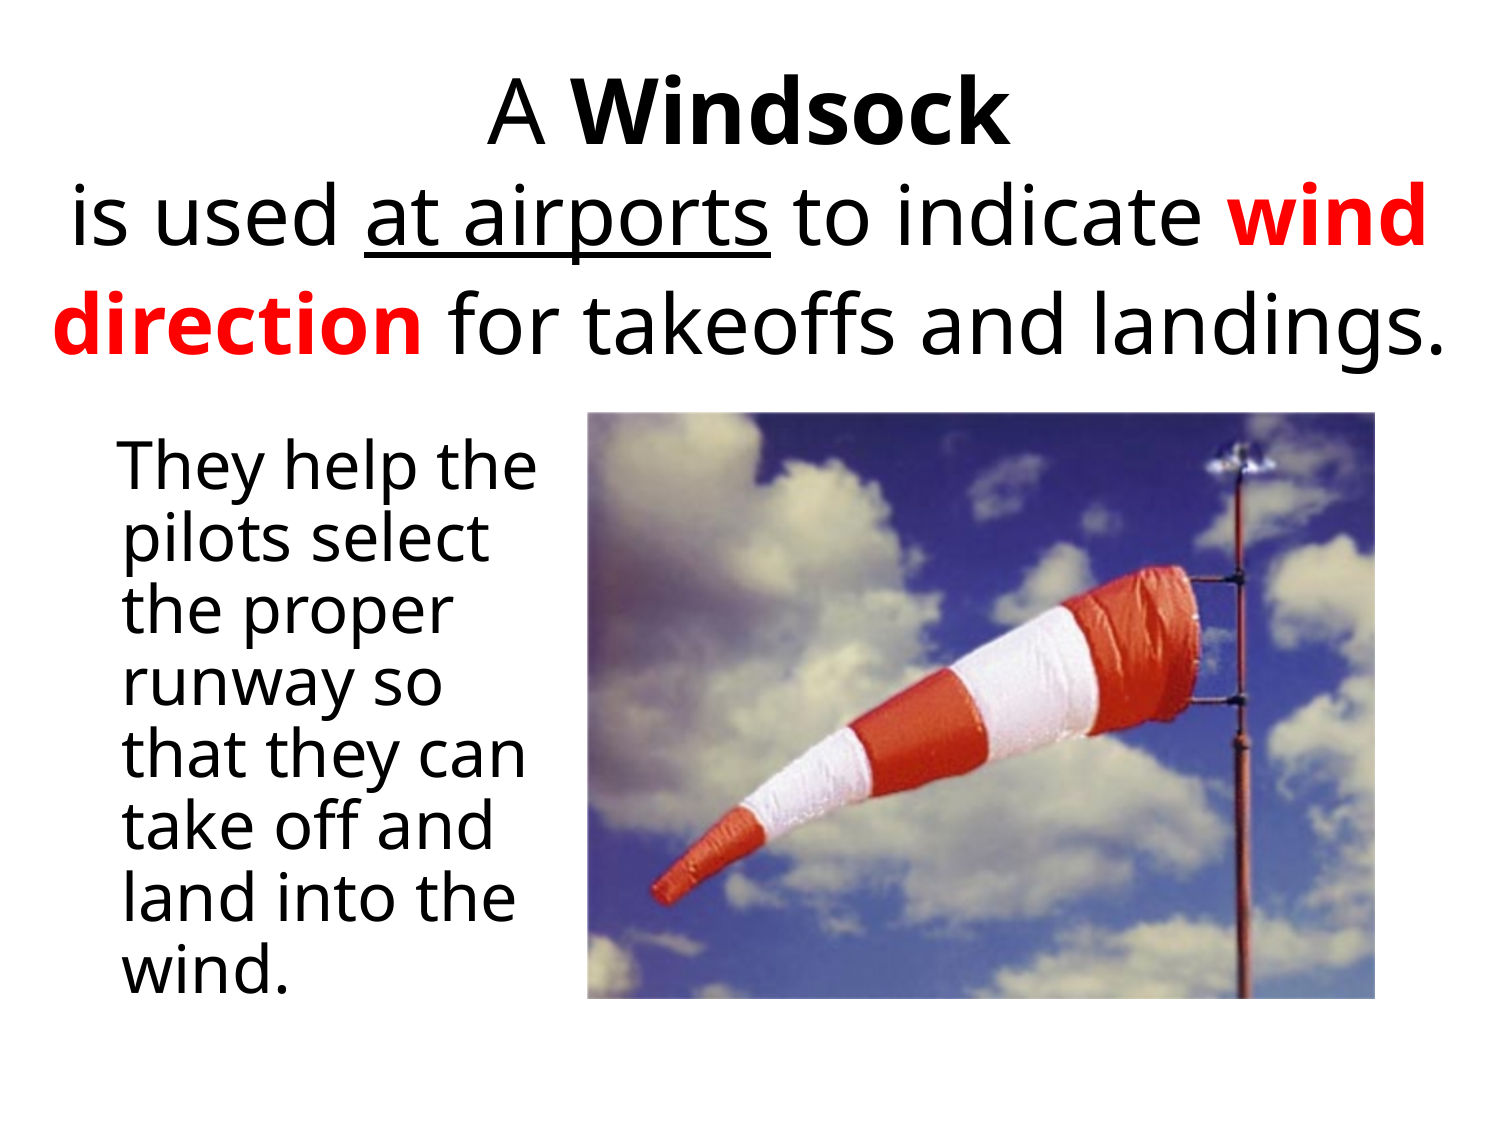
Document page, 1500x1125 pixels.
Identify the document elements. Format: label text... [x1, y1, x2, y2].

title A Windsock is used at airports to indicate wind direction for takeoffs and landings. [24, 37, 1476, 388]
picture [587, 412, 1376, 1000]
list They help the pilots select the proper runway so that they can take off and land into the wind. [49, 424, 588, 1051]
